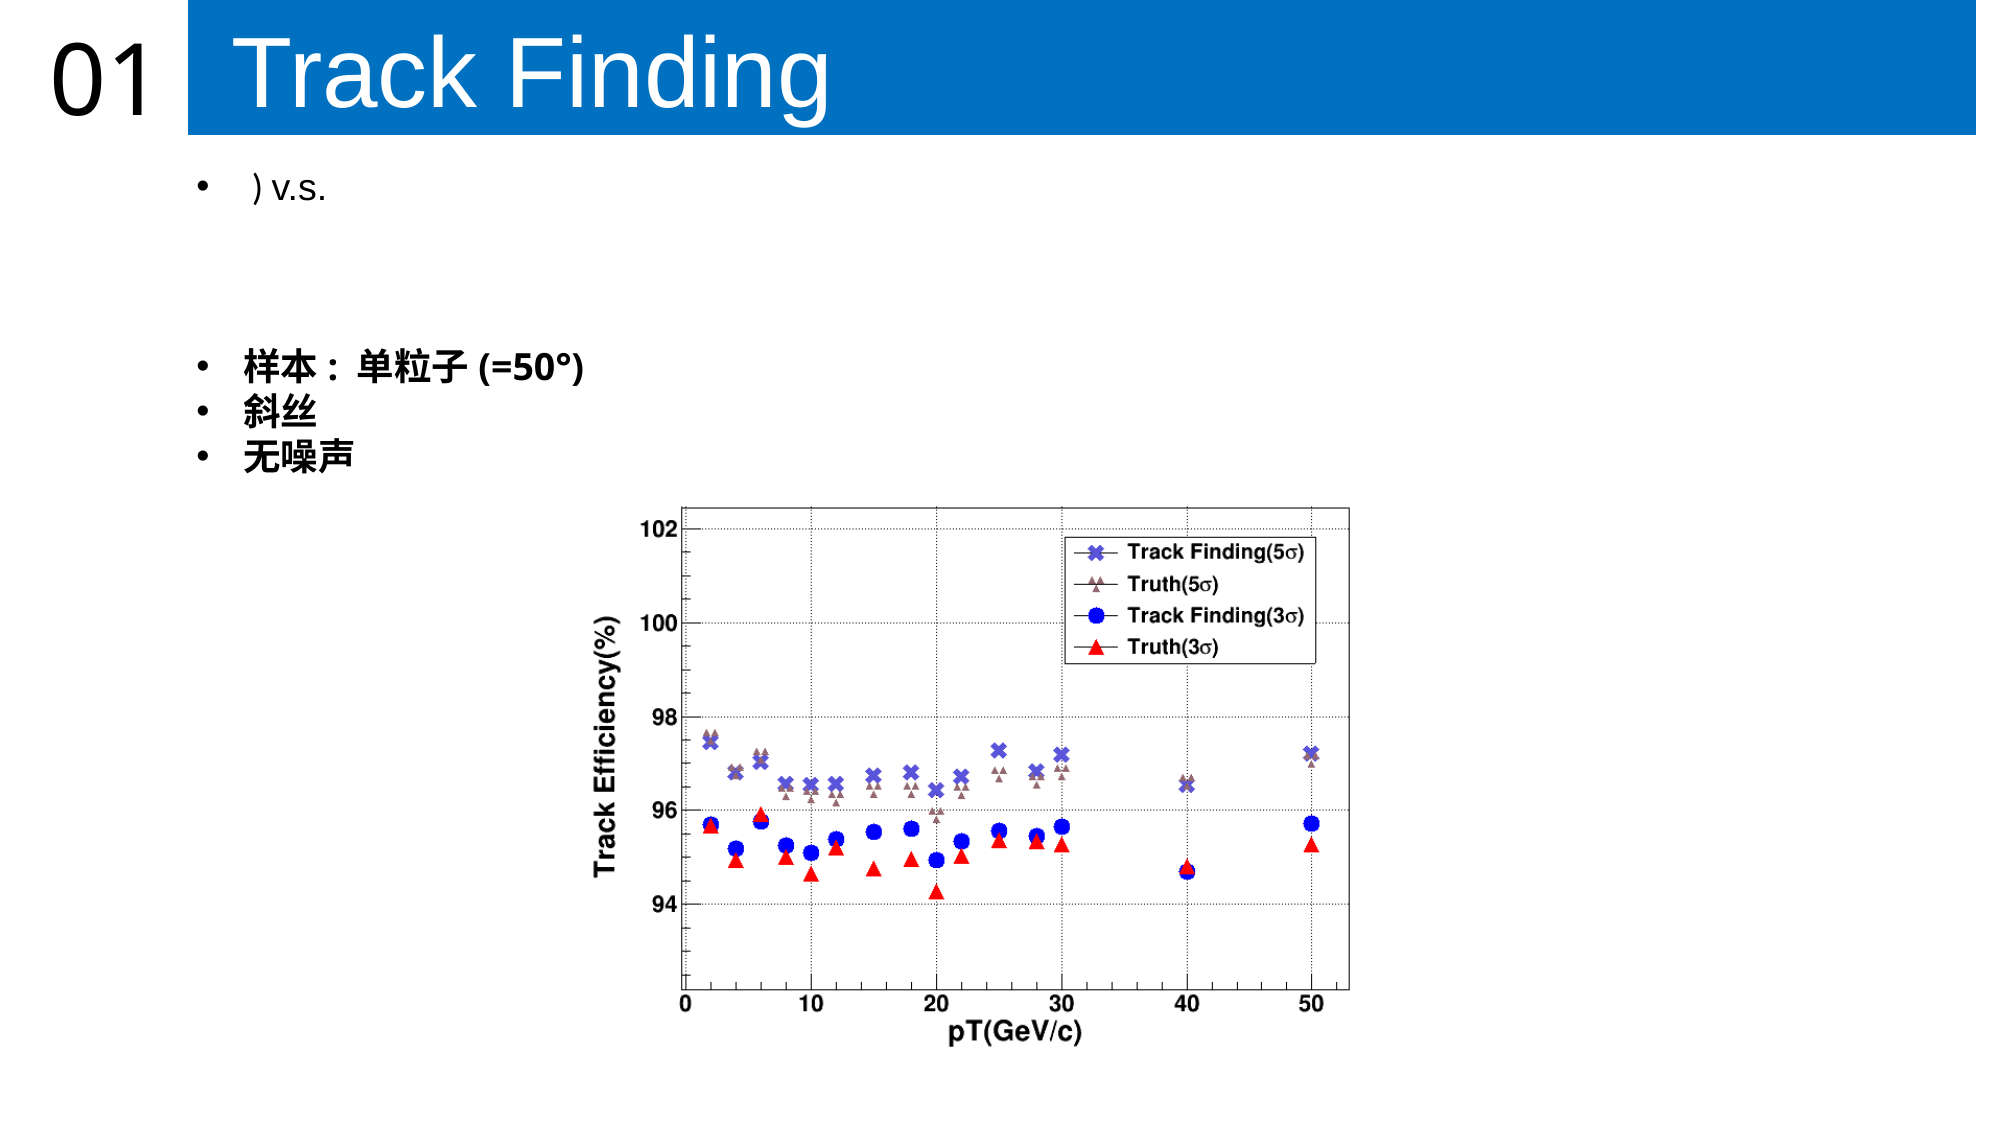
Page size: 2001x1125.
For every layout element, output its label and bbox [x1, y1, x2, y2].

picture [582, 495, 1356, 1052]
